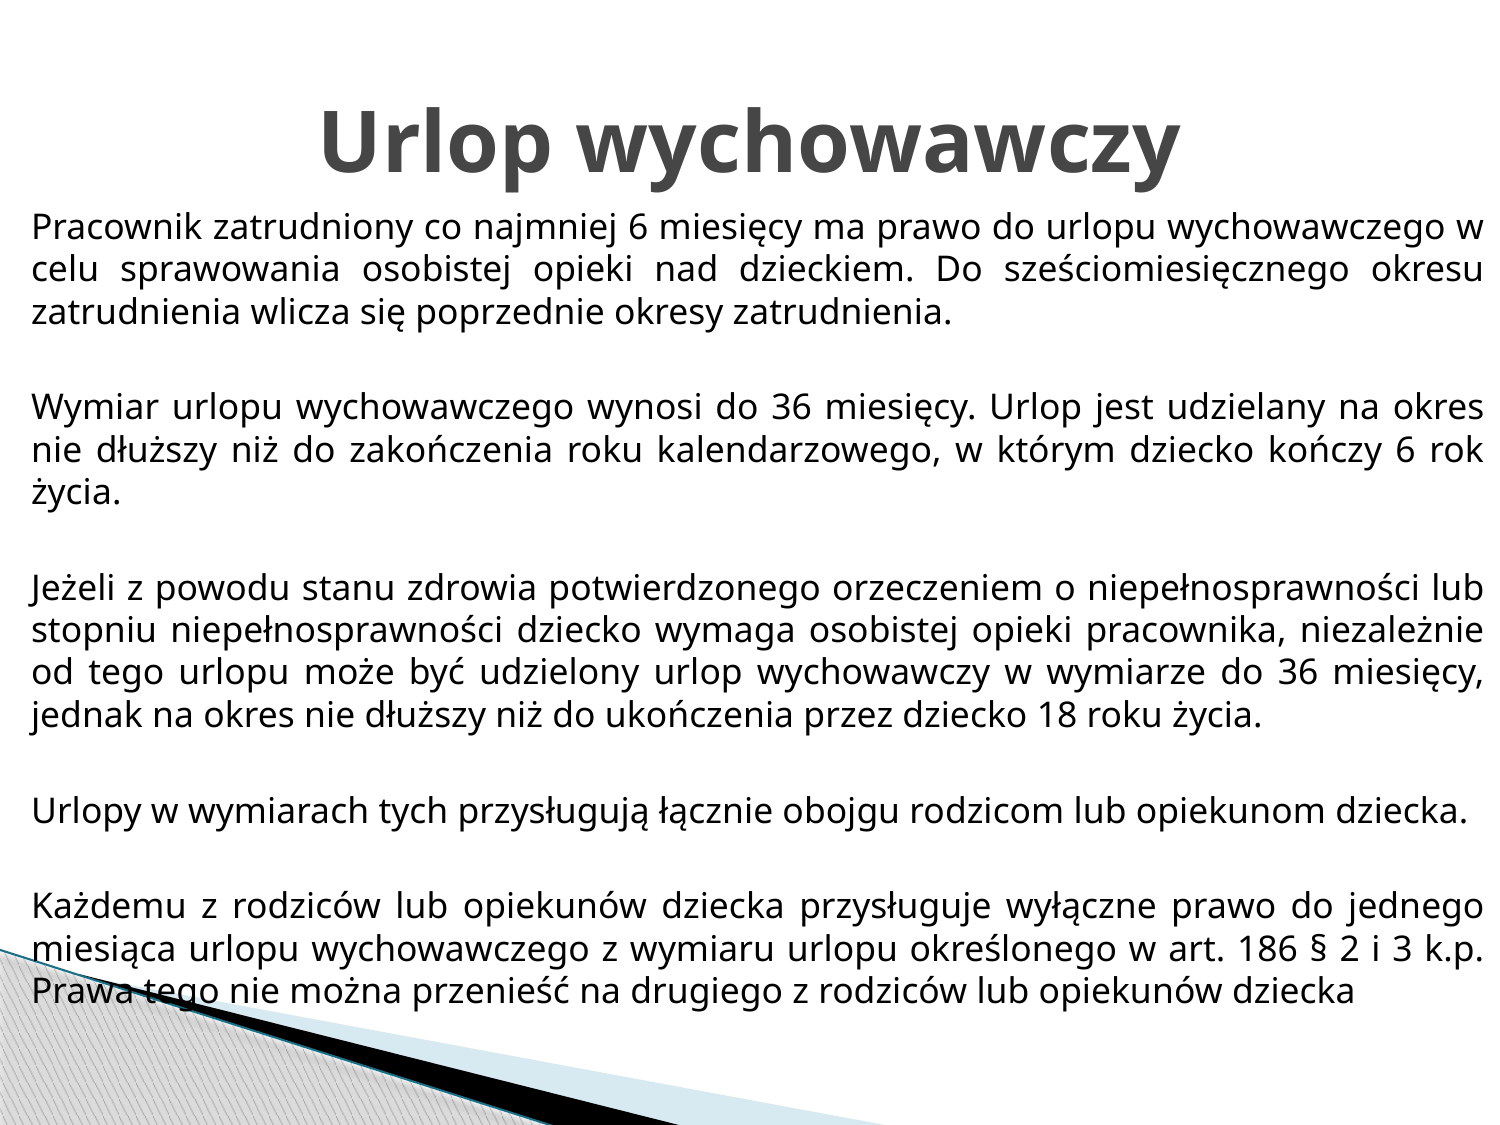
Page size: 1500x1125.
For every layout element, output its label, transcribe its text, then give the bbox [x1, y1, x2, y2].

list Pracownik zatrudniony co najmniej 6 miesięcy ma prawo do urlopu wychowawczego w celu sprawowania osobistej opieki nad dzieckiem. Do sześciomiesięcznego okresu zatrudnienia wlicza się poprzednie okresy zatrudnienia. Wymiar urlopu wychowawczego wynosi do 36 miesięcy. Urlop jest udzielany na okres nie dłuższy niż do zakończenia roku kalendarzowego, w którym dziecko kończy 6 rok życia. Jeżeli z powodu stanu zdrowia potwierdzonego orzeczeniem o niepełnosprawności lub stopniu niepełnosprawności dziecko wymaga osobistej opieki pracownika, niezależnie od tego urlopu może być udzielony urlop wychowawczy w wymiarze do 36 miesięcy, jednak na okres nie dłuższy niż do ukończenia przez dziecko 18 roku życia. Urlopy w wymiarach tych przysługują łącznie obojgu rodzicom lub opiekunom dziecka. Każdemu z rodziców lub opiekunów dziecka przysługuje wyłączne prawo do jednego miesiąca urlopu wychowawczego z wymiaru urlopu określonego w art. 186 § 2 i 3 k.p. Prawa tego nie można przenieść na drugiego z rodziców lub opiekunów dziecka [0, 196, 1500, 1125]
title Urlop wychowawczy [75, 45, 1425, 233]
